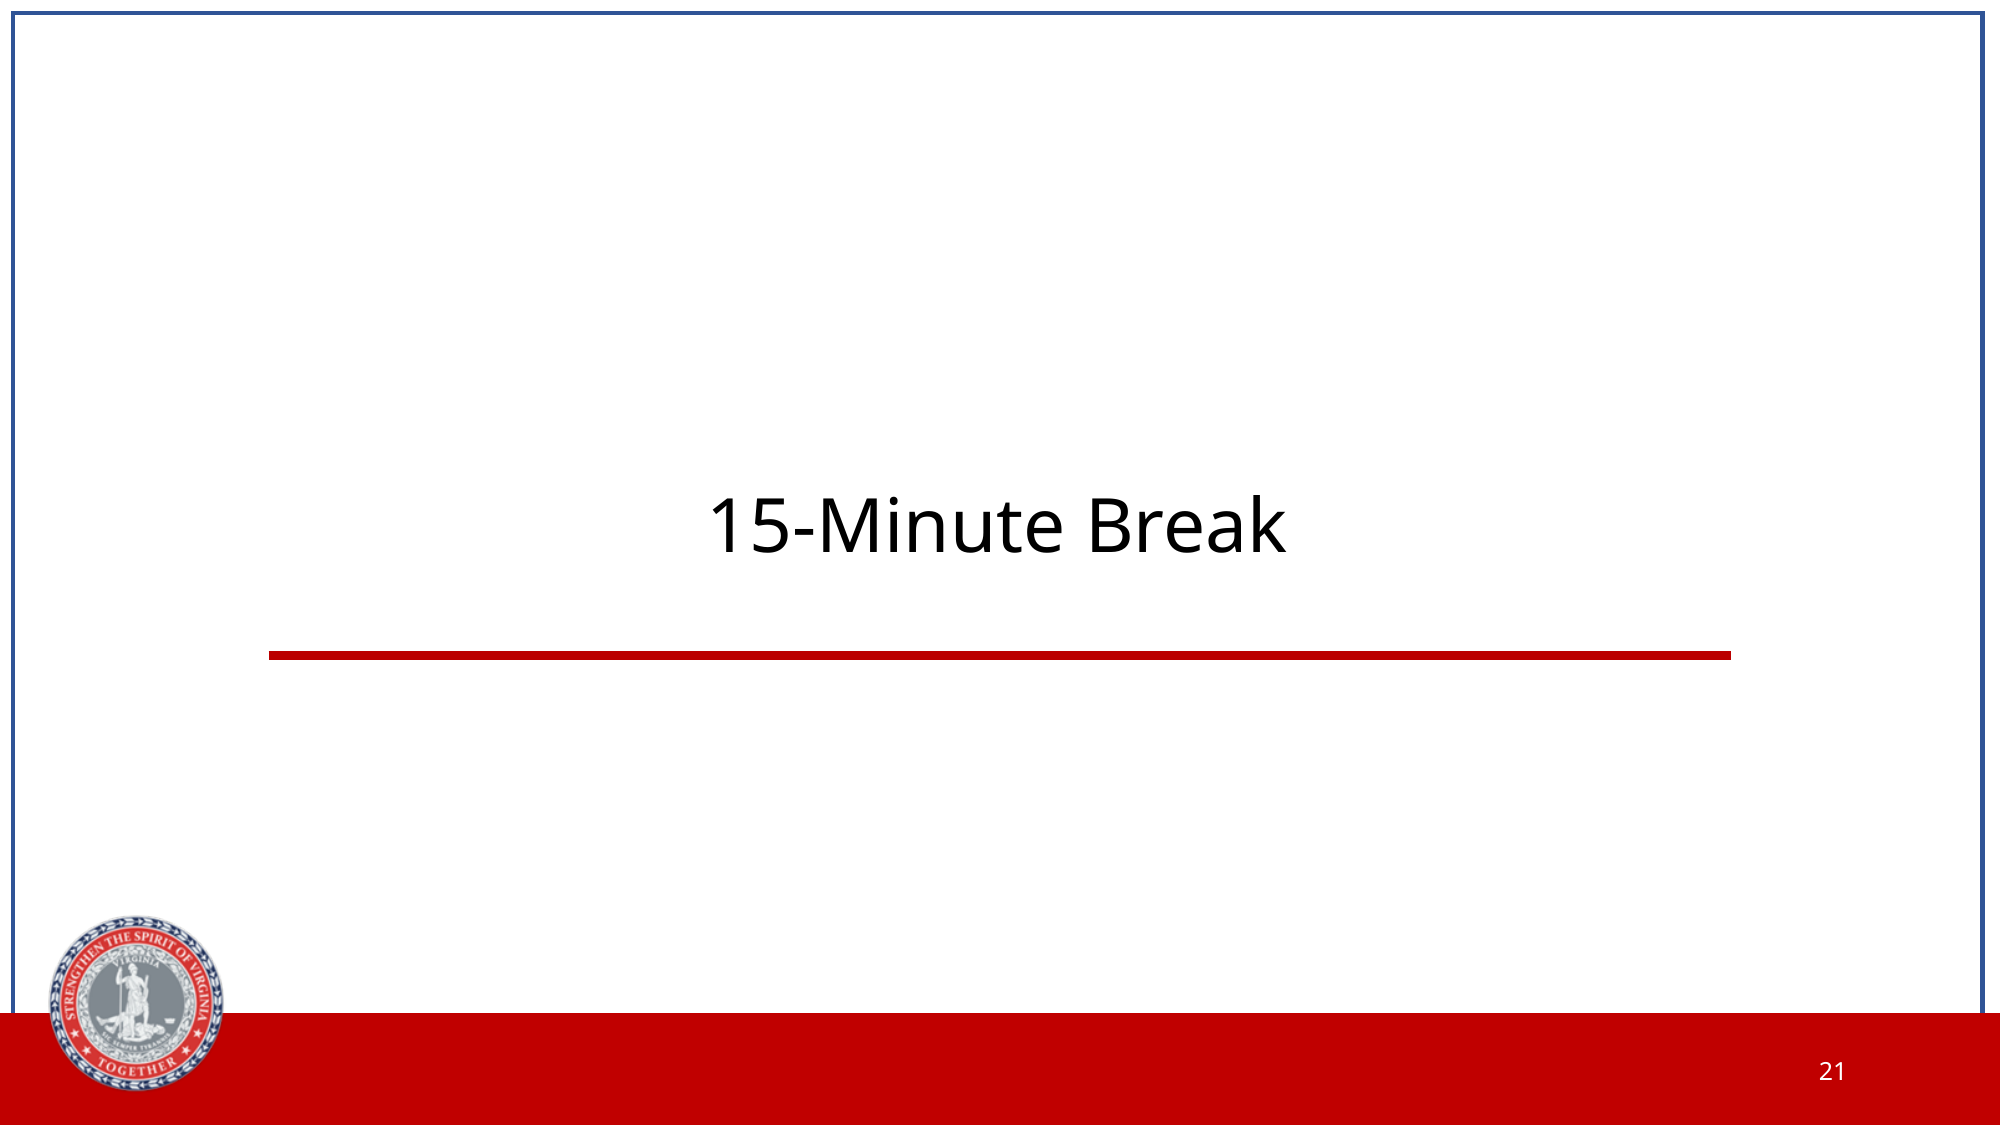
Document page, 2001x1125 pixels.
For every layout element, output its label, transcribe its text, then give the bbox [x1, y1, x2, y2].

picture [41, 909, 234, 1103]
text_box [79, 1038, 635, 1112]
title 15-Minute Break [137, 408, 1857, 649]
slide_number 21 [1412, 1042, 1863, 1103]
